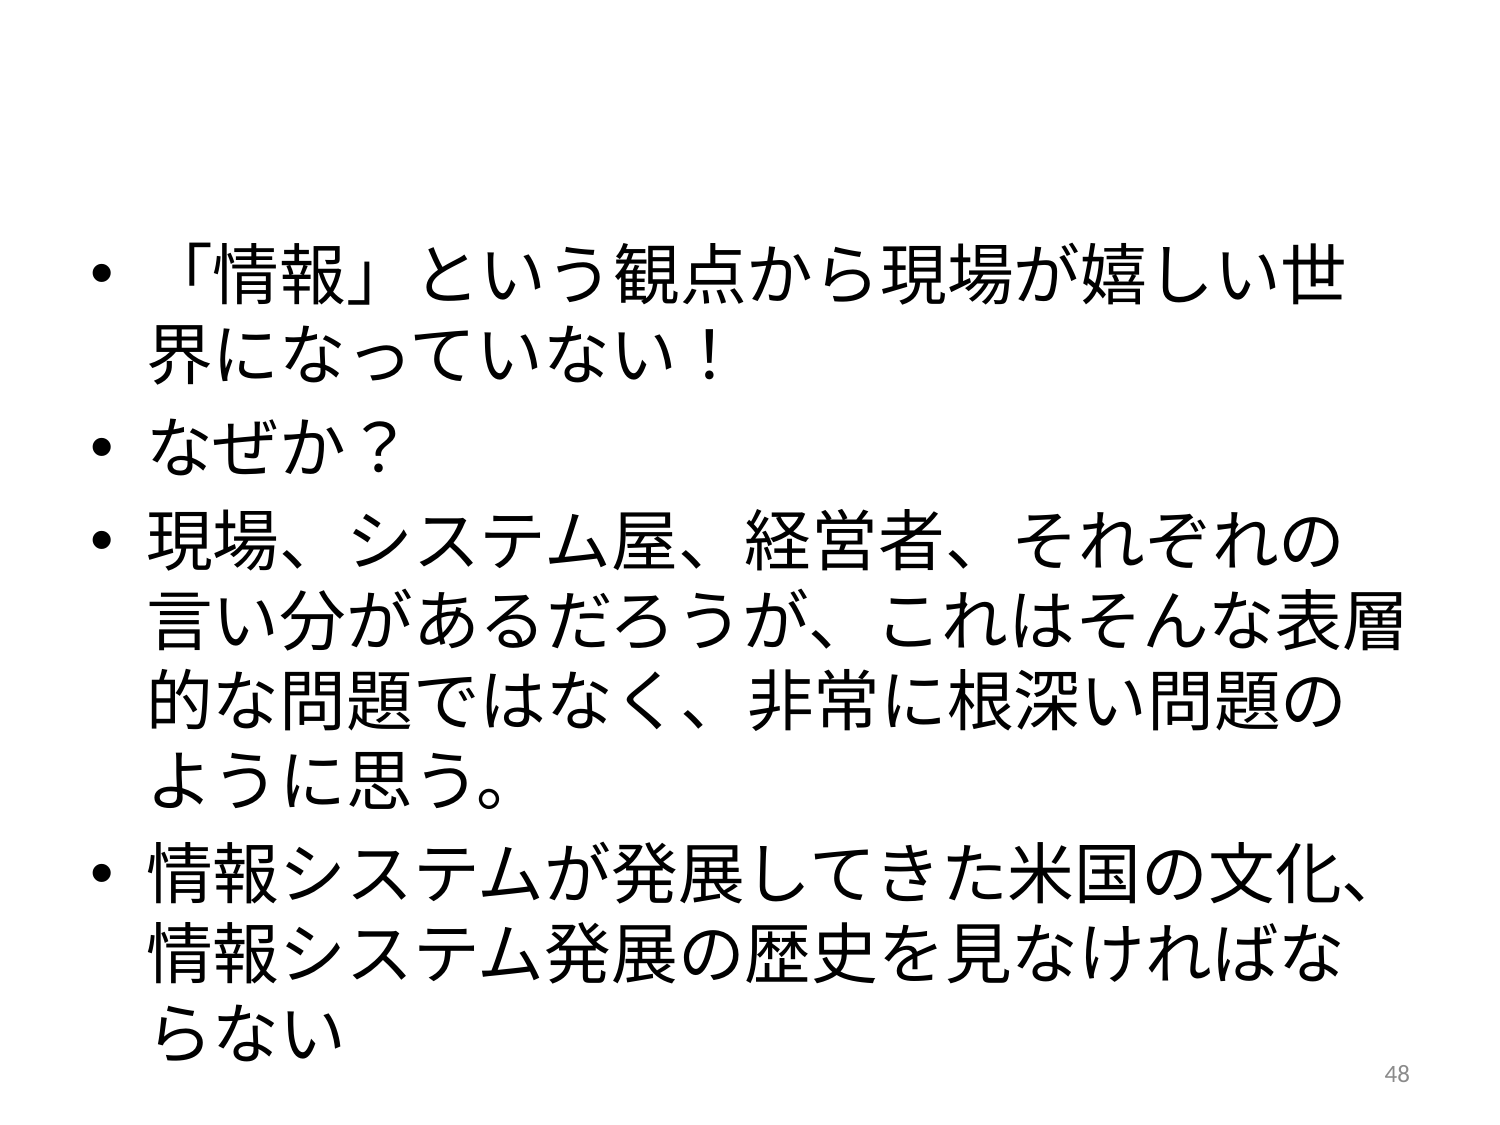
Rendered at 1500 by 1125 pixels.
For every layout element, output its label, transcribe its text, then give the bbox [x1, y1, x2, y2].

slide_number 48 [1074, 1042, 1425, 1103]
list 「情報」という観点から現場が嬉しい世界になっていない！ なぜか？ 現場、システム屋、経営者、それぞれの言い分があるだろうが、これはそんな表層的な問題ではなく、非常に根深い問題のように思う。 情報システムが発展してきた米国の文化、情報システム発展の歴史を見なければならない [75, 225, 1425, 968]
